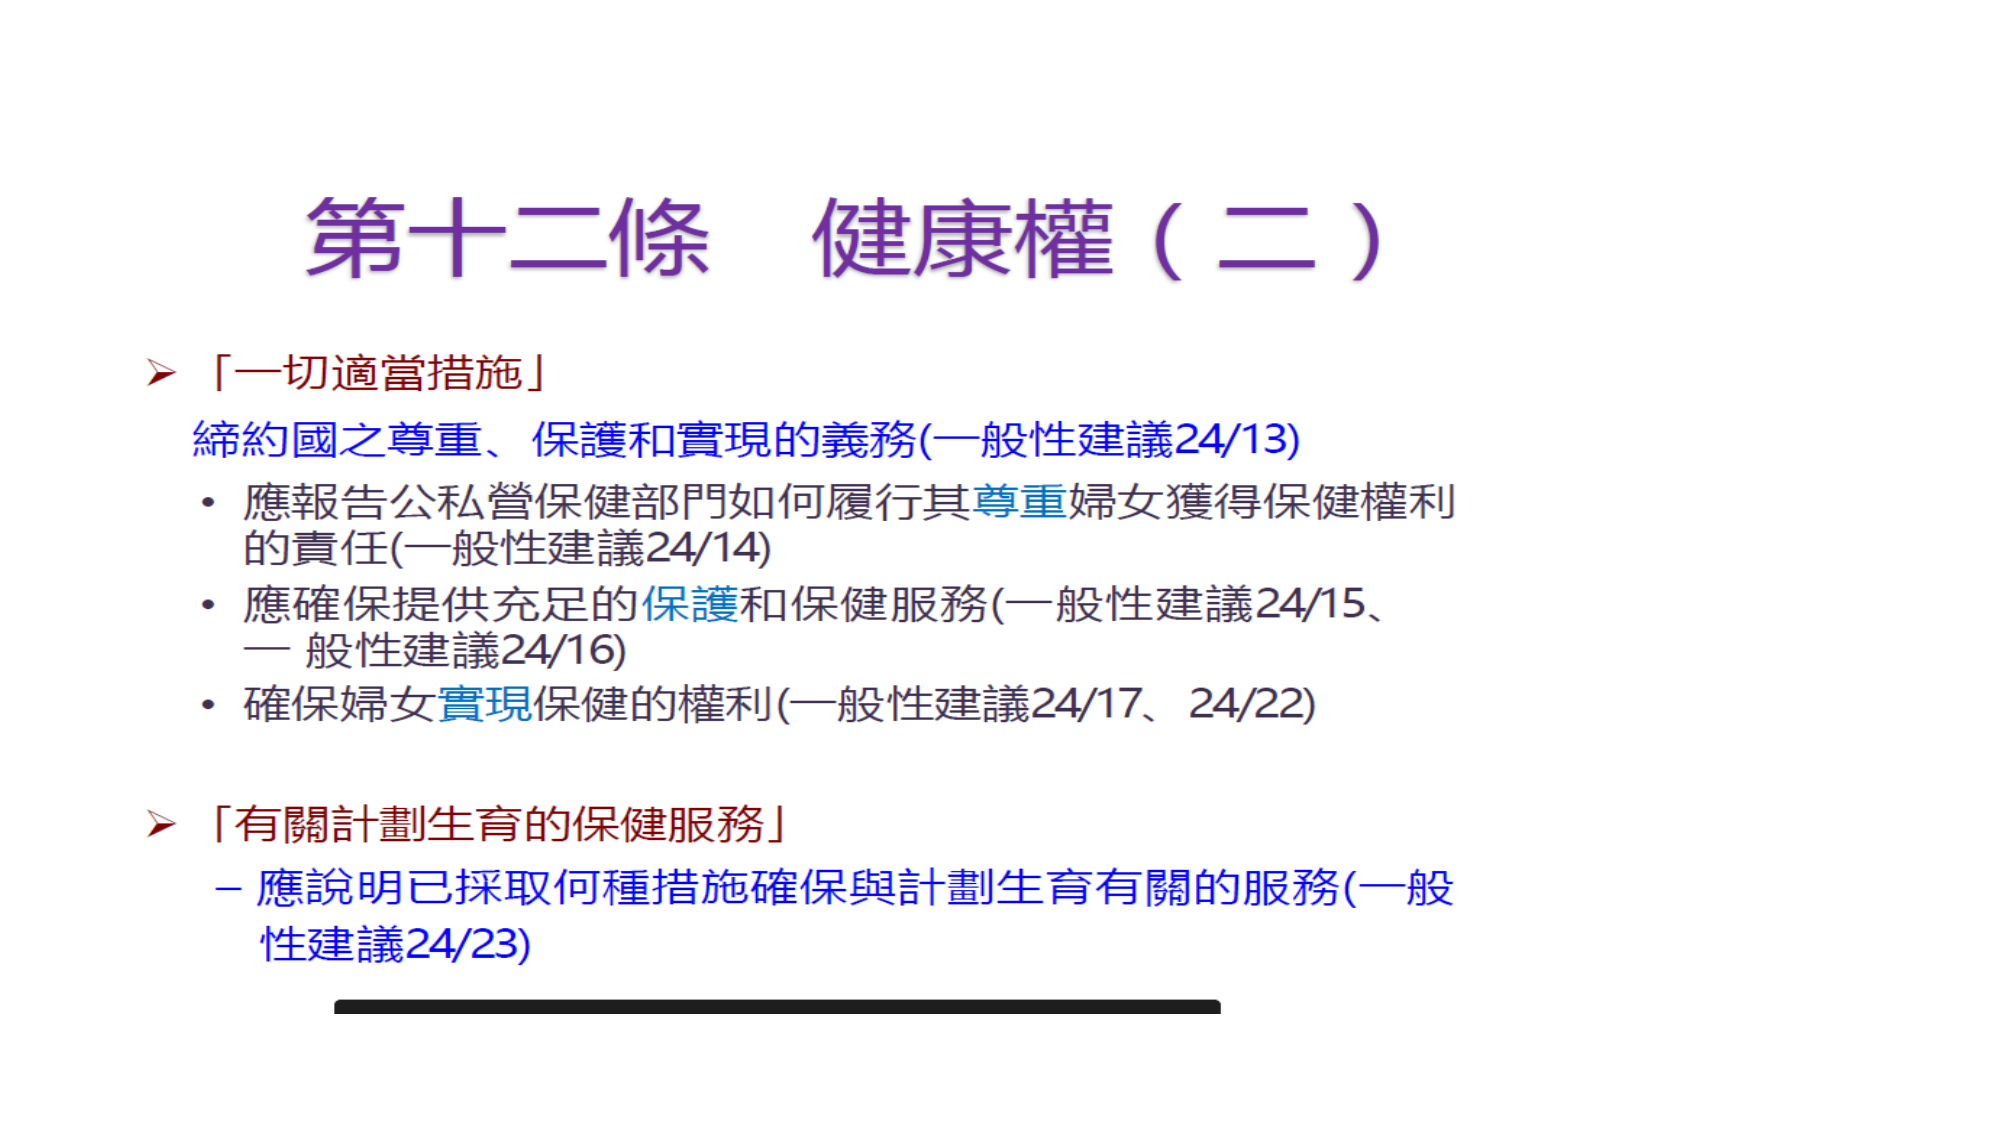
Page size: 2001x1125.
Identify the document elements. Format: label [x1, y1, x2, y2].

list [110, 171, 1476, 1014]
